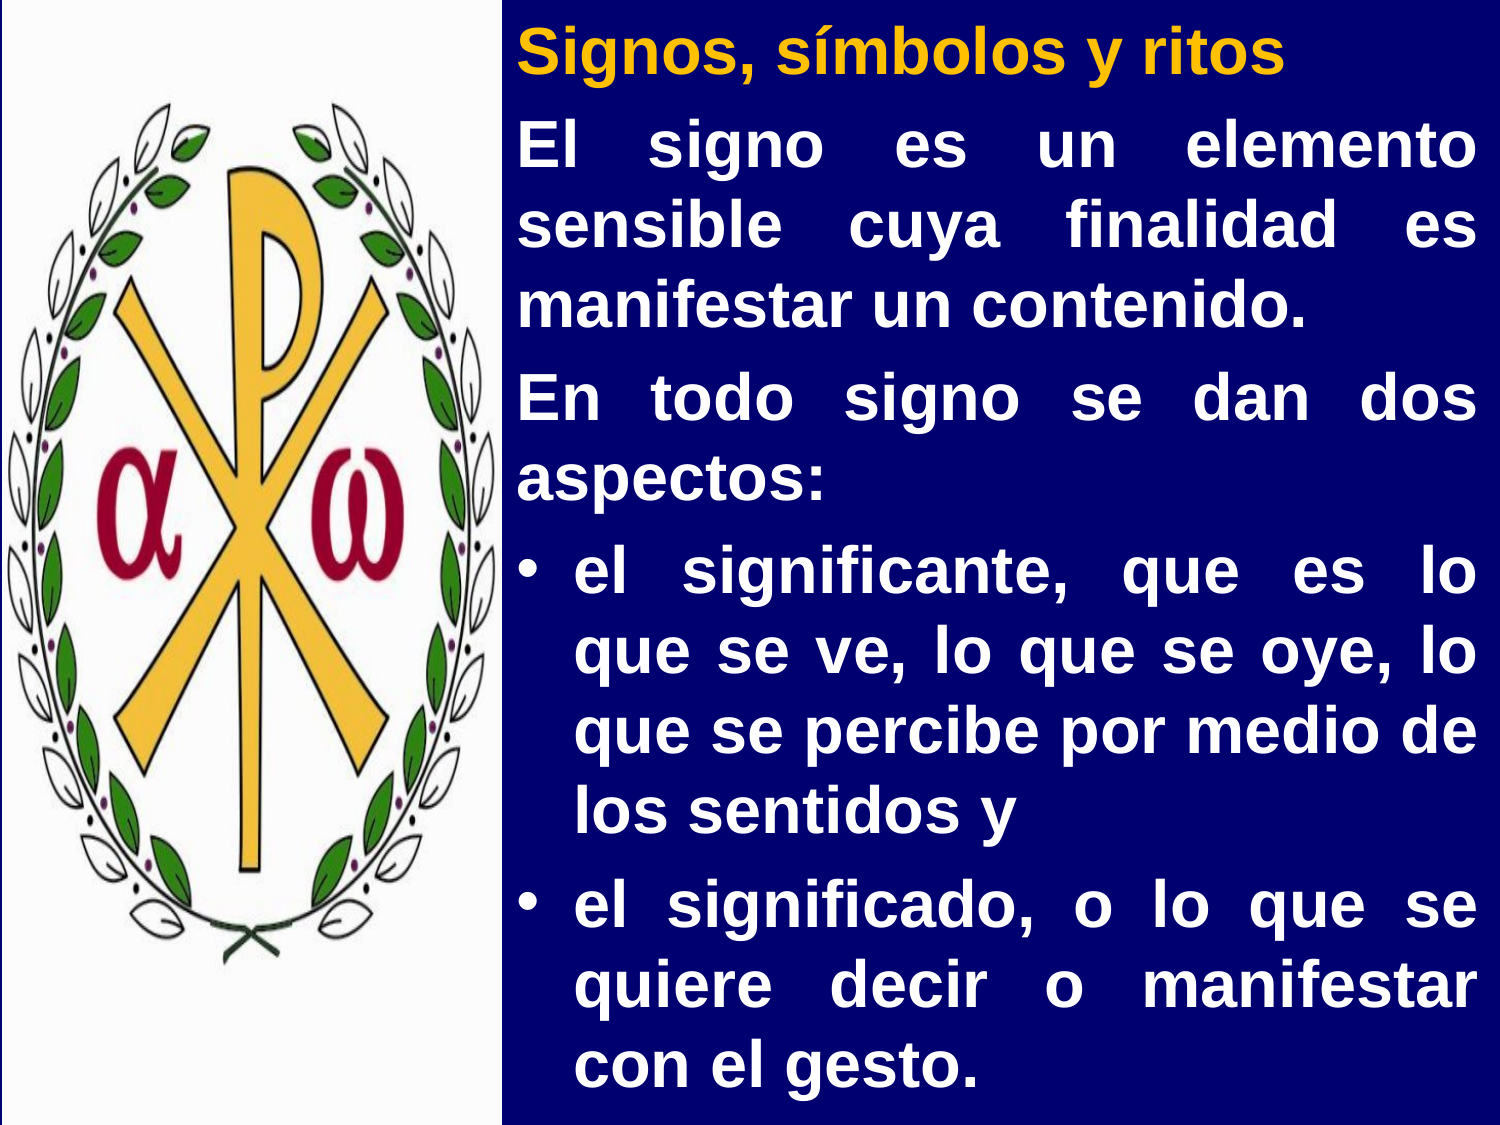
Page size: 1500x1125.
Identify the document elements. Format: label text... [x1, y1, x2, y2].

picture [1, 0, 503, 1125]
list Signos, símbolos y ritos El signo es un elemento sensible cuya finalidad es manifestar un contenido. En todo signo se dan dos aspectos: el significante, que es lo que se ve, lo que se oye, lo que se percibe por medio de los sentidos y el significado, o lo que se quiere decir o manifestar con el gesto. [504, 0, 1495, 1125]
